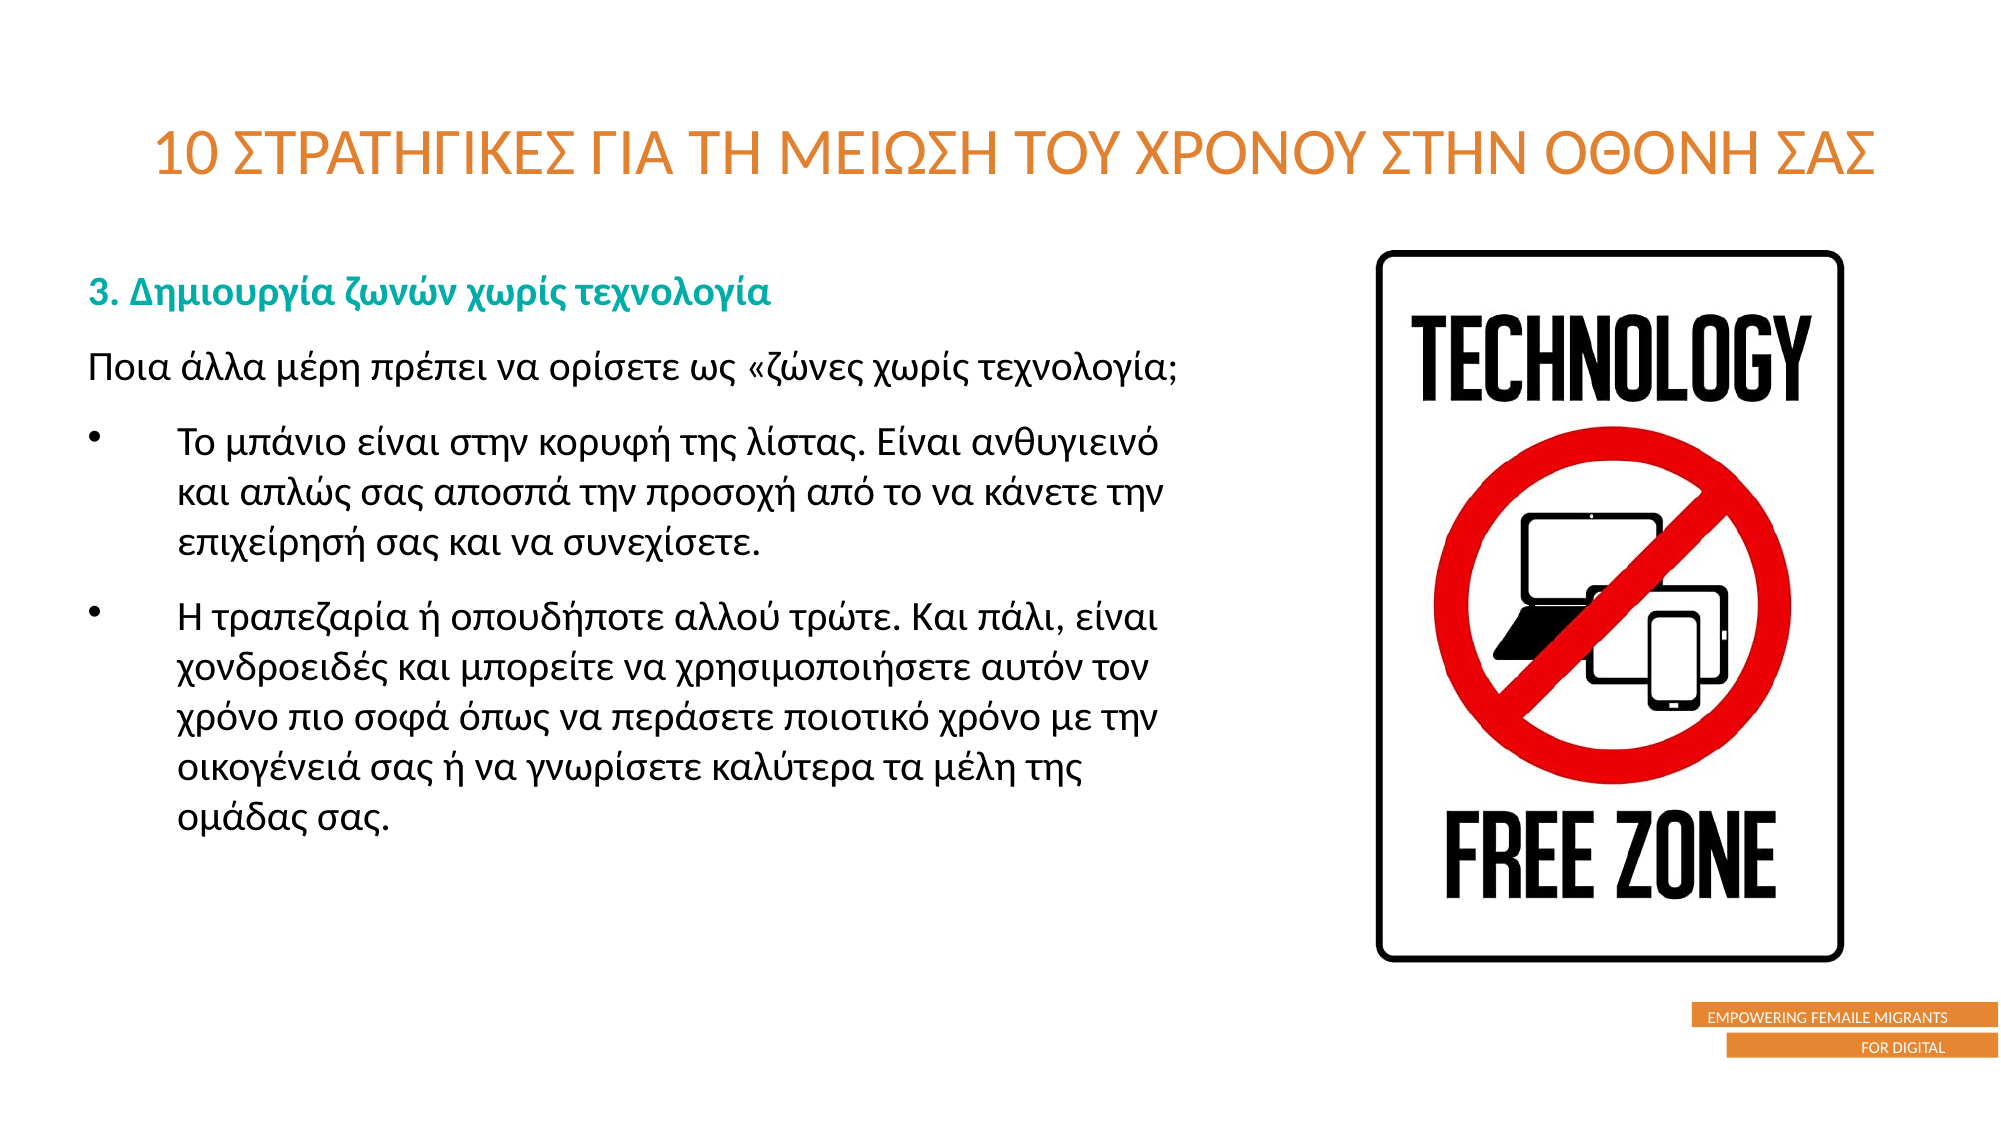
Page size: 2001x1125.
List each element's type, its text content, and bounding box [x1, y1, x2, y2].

text_box 3. Δημιουργία ζωνών χωρίς τεχνολογία Ποια άλλα μέρη πρέπει να ορίσετε ως «ζώνες χωρίς τεχνολογία; Το μπάνιο είναι στην κορυφή της λίστας. Είναι ανθυγιεινό και απλώς σας αποσπά την προσοχή από το να κάνετε την επιχείρησή σας και να συνεχίσετε. Η τραπεζαρία ή οπουδήποτε αλλού τρώτε. Και πάλι, είναι χονδροειδές και μπορείτε να χρησιμοποιήσετε αυτόν τον χρόνο πιο σοφά όπως να περάσετε ποιοτικό χρόνο με την οικογένειά σας ή να γνωρίσετε καλύτερα τα μέλη της ομάδας σας. [76, 258, 1218, 1082]
text_box 10 ΣΤΡΑΤΗΓΙΚΕΣ ΓΙΑ ΤΗ ΜΕΙΩΣΗ ΤΟΥ ΧΡΟΝΟΥ ΣΤΗΝ ΟΘΟΝΗ ΣΑΣ [121, 102, 1907, 209]
picture [1372, 245, 1847, 966]
